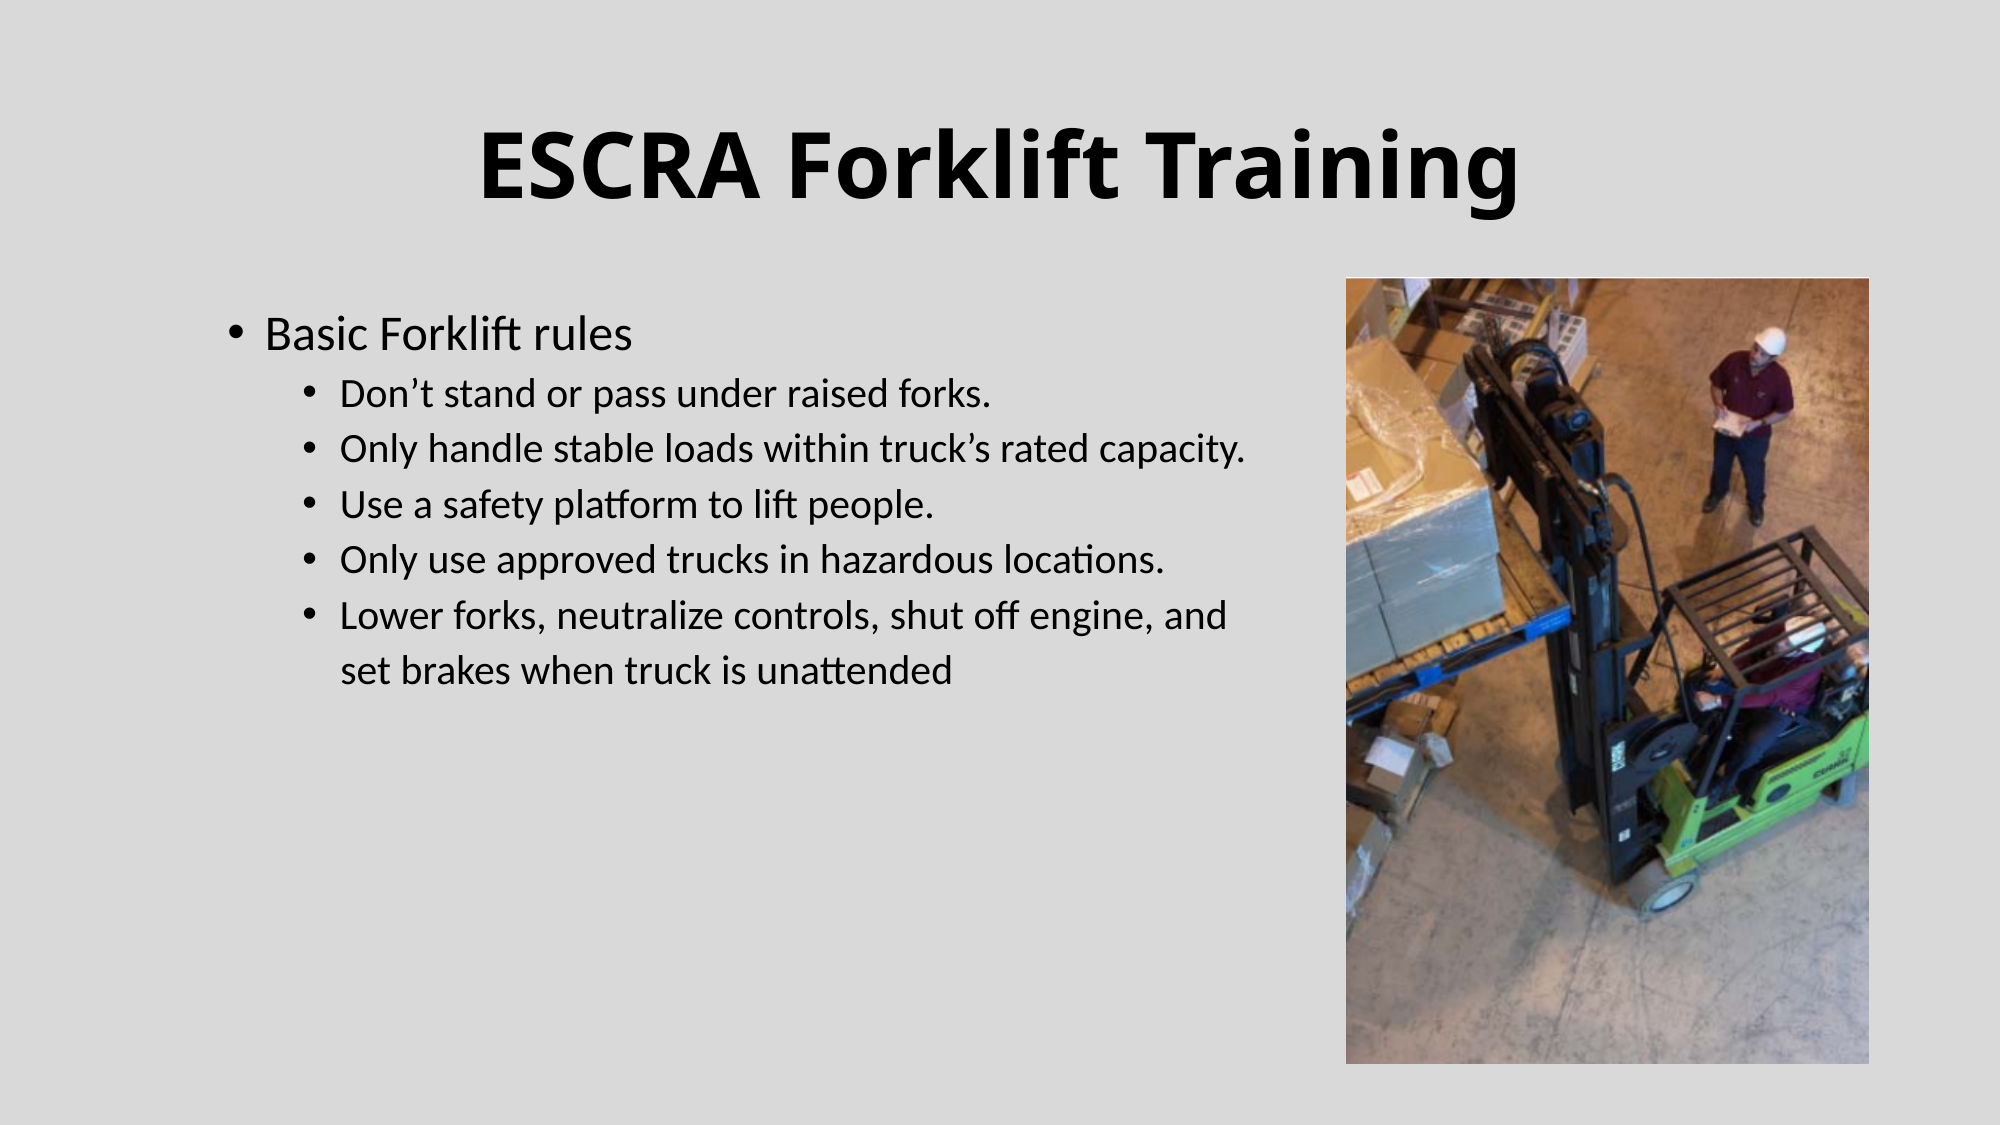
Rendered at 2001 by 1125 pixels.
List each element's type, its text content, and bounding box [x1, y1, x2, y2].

picture [1346, 277, 1869, 1064]
title ESCRA Forklift Training [137, 59, 1863, 278]
list Basic Forklift rules Don’t stand or pass under raised forks. Only handle stable loads within truck’s rated capacity. Use a safety platform to lift people. Only use approved trucks in hazardous locations. Lower forks, neutralize controls, shut off engine, and set brakes when truck is unattended [137, 299, 1346, 1014]
